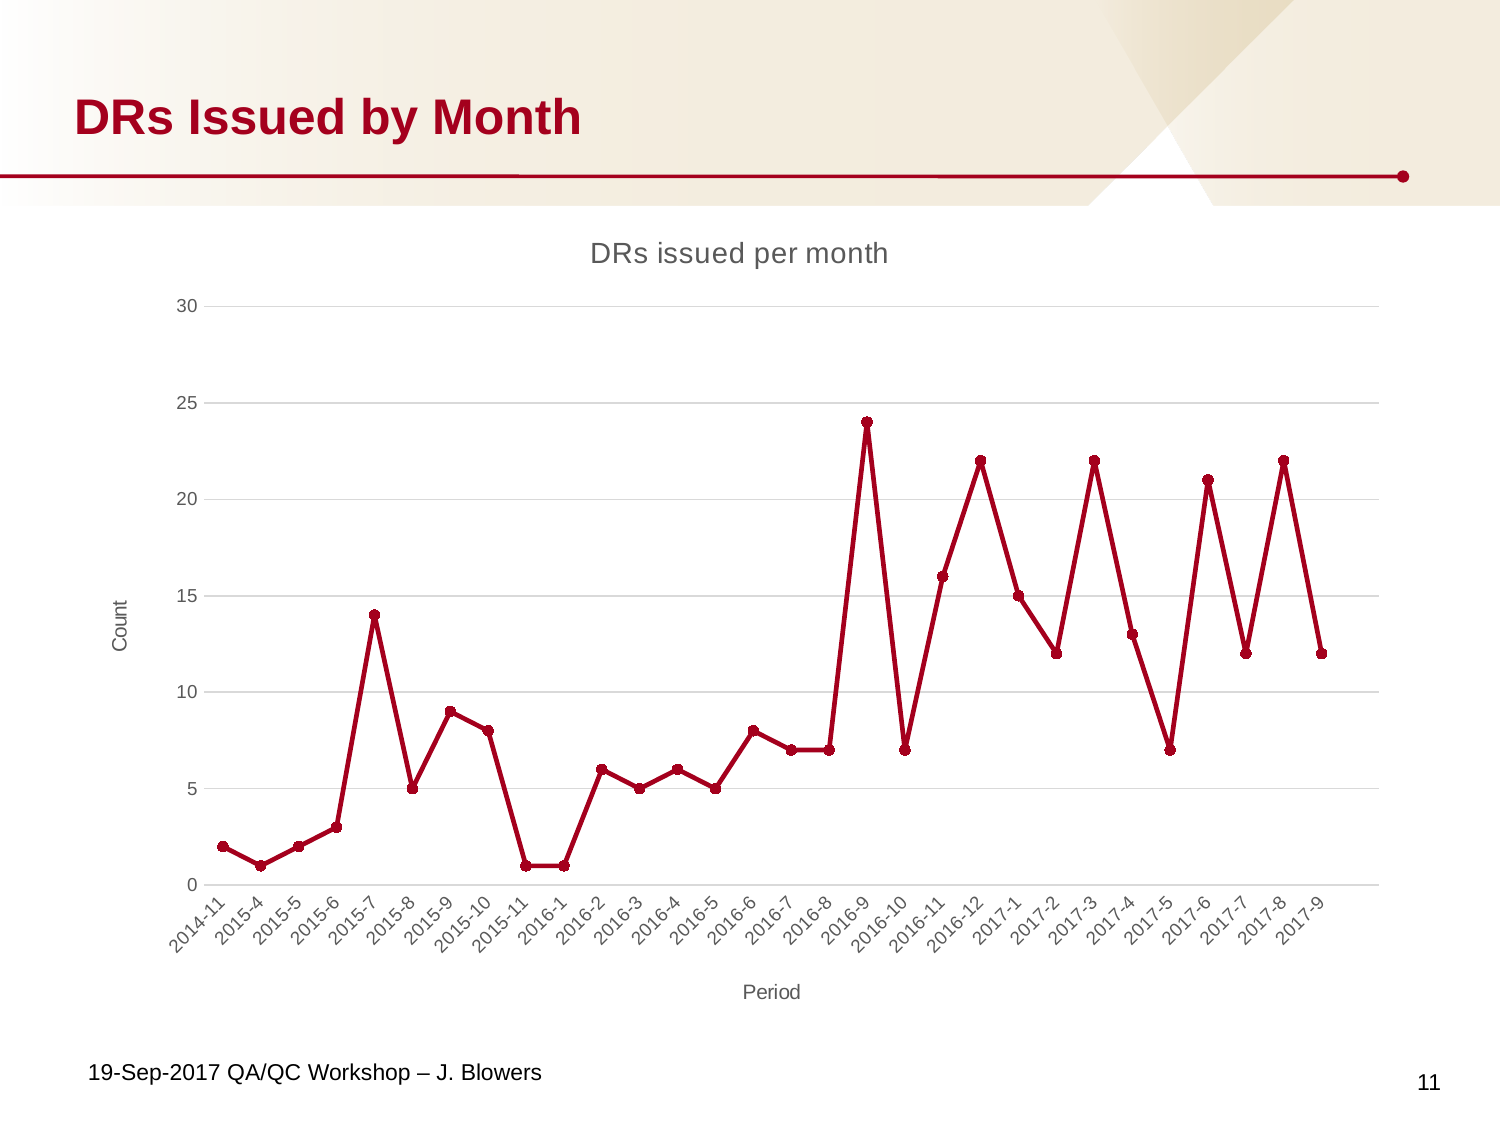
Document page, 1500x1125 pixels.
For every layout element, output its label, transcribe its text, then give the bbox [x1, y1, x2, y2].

picture [0, 0, 1500, 206]
slide_number 11 [1405, 1036, 1458, 1125]
chart [74, 203, 1406, 1036]
title DRs Issued by Month [74, 21, 1404, 145]
footer 19-Sep-2017 QA/QC Workshop – J. Blowers [73, 1050, 750, 1102]
